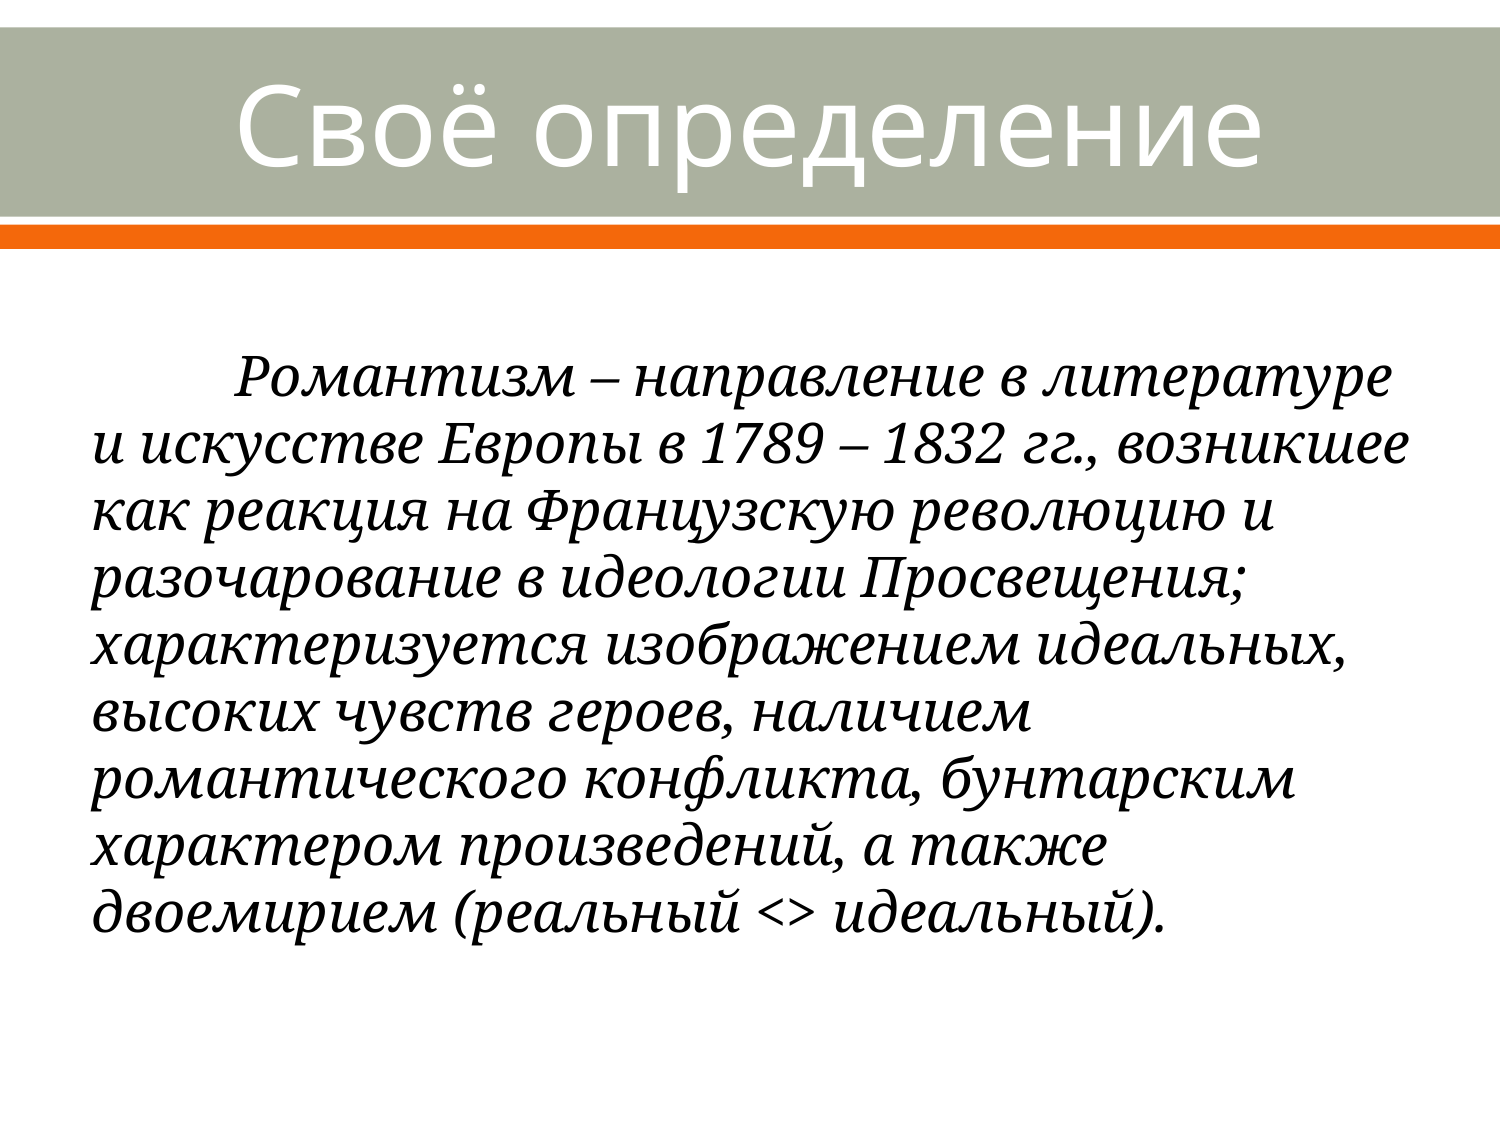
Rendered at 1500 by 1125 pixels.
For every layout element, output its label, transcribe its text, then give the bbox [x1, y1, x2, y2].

list Романтизм – направление в литературе и искусстве Европы в 1789 – 1832 гг., возникшее как реакция на Французскую революцию и разочарование в идеологии Просвещения; характеризуется изображением идеальных, высоких чувств героев, наличием романтического конфликта, бунтарским характером произведений, а также двоемирием (реальный <> идеальный). [76, 333, 1436, 1000]
title Своё определение [75, 29, 1425, 213]
